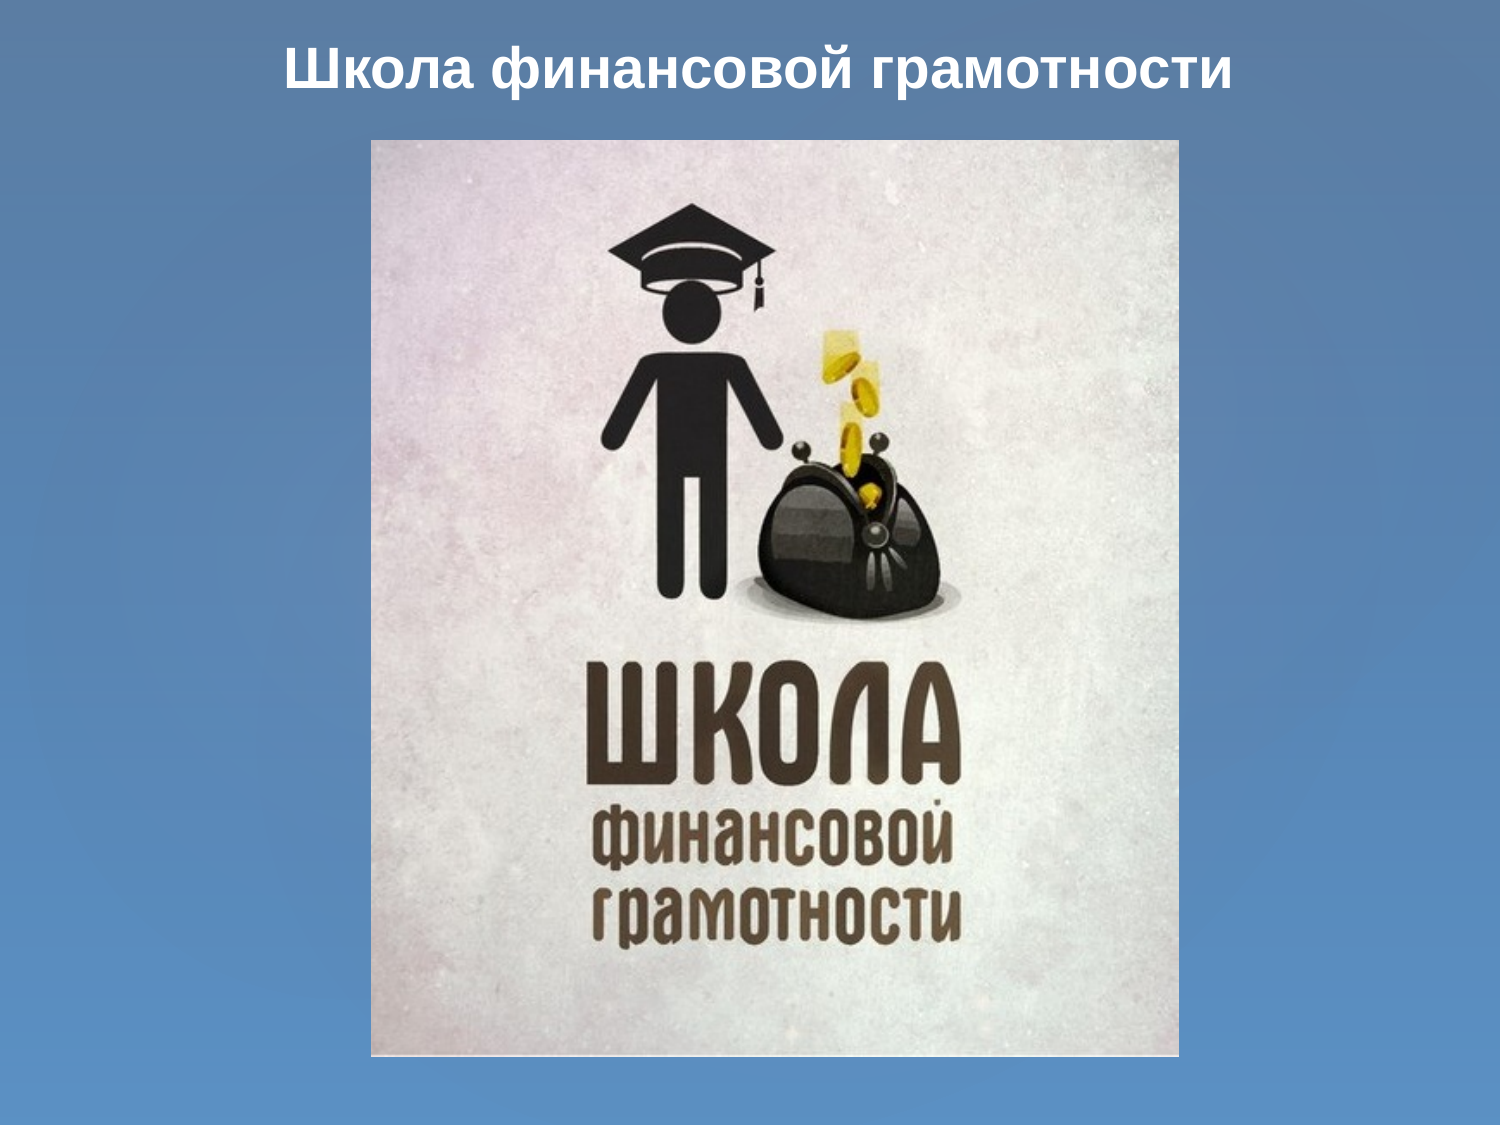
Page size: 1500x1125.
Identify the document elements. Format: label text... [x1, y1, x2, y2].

text_box Школа финансовой грамотности [41, 23, 1478, 108]
picture [371, 139, 1179, 1058]
